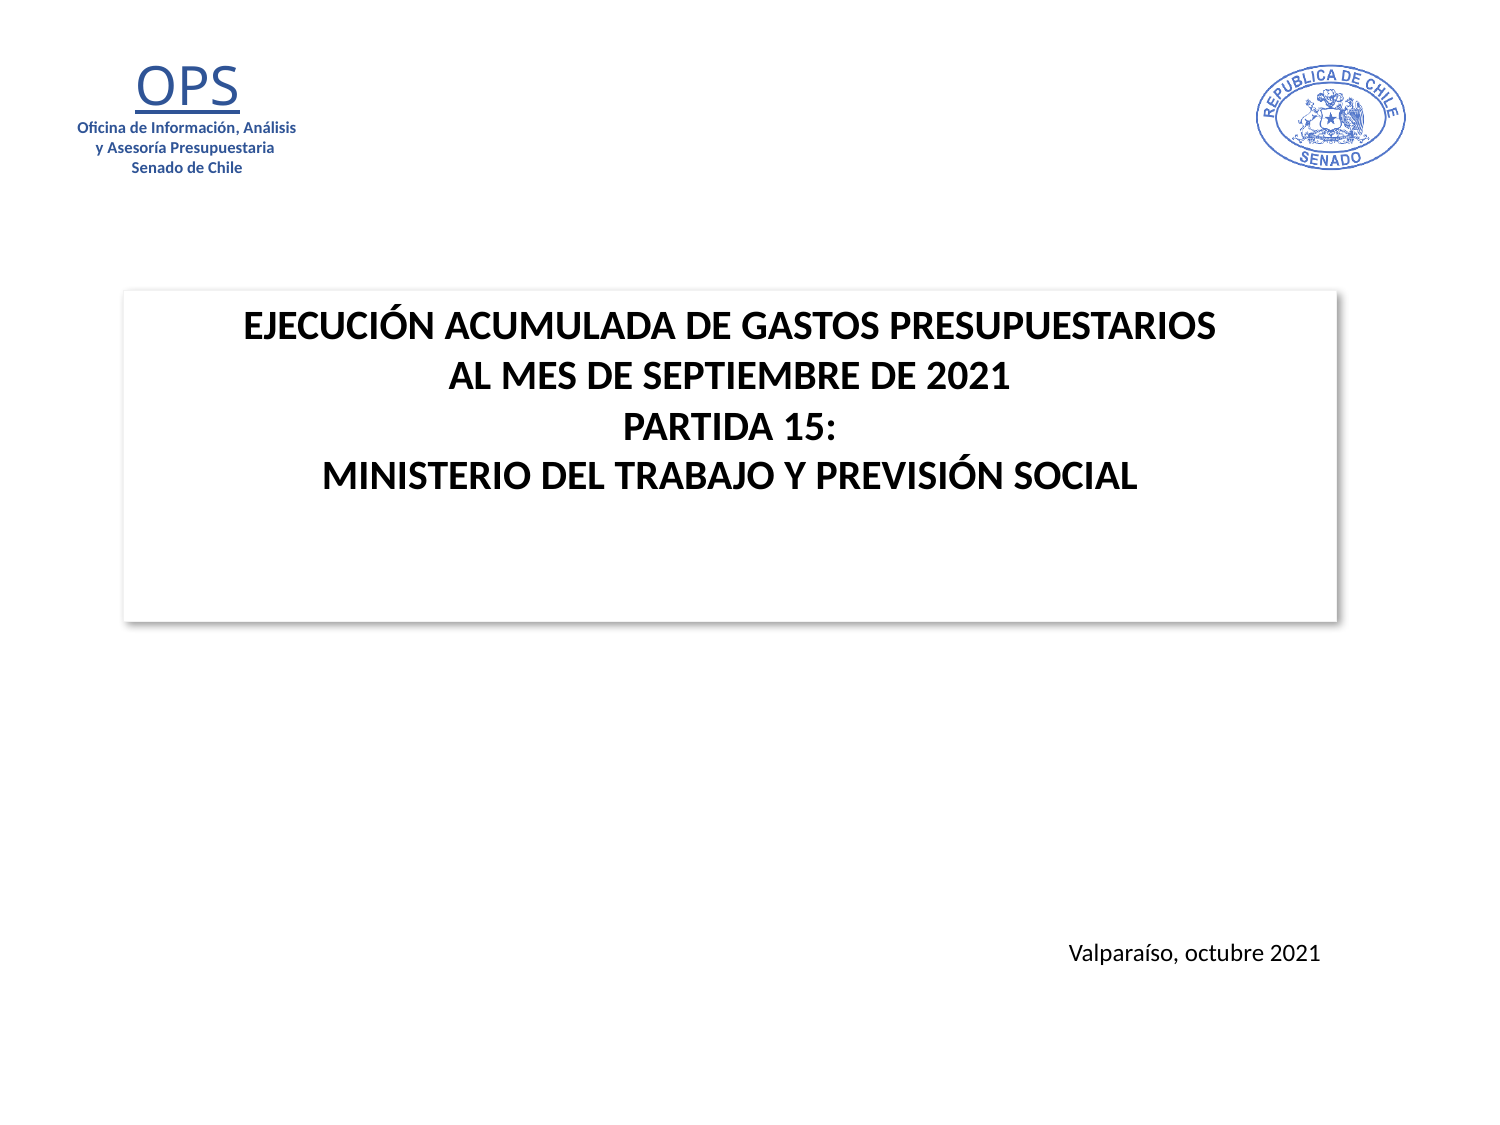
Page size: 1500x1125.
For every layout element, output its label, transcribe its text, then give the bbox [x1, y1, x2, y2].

title EJECUCIÓN ACUMULADA DE GASTOS PRESUPUESTARIOS AL MES DE SEPTIEMBRE DE 2021 PARTIDA 15: MINISTERIO DEL TRABAJO Y PREVISIÓN SOCIAL [123, 290, 1337, 622]
text_box Valparaíso, octubre 2021 [777, 928, 1337, 974]
picture [1240, 58, 1420, 175]
